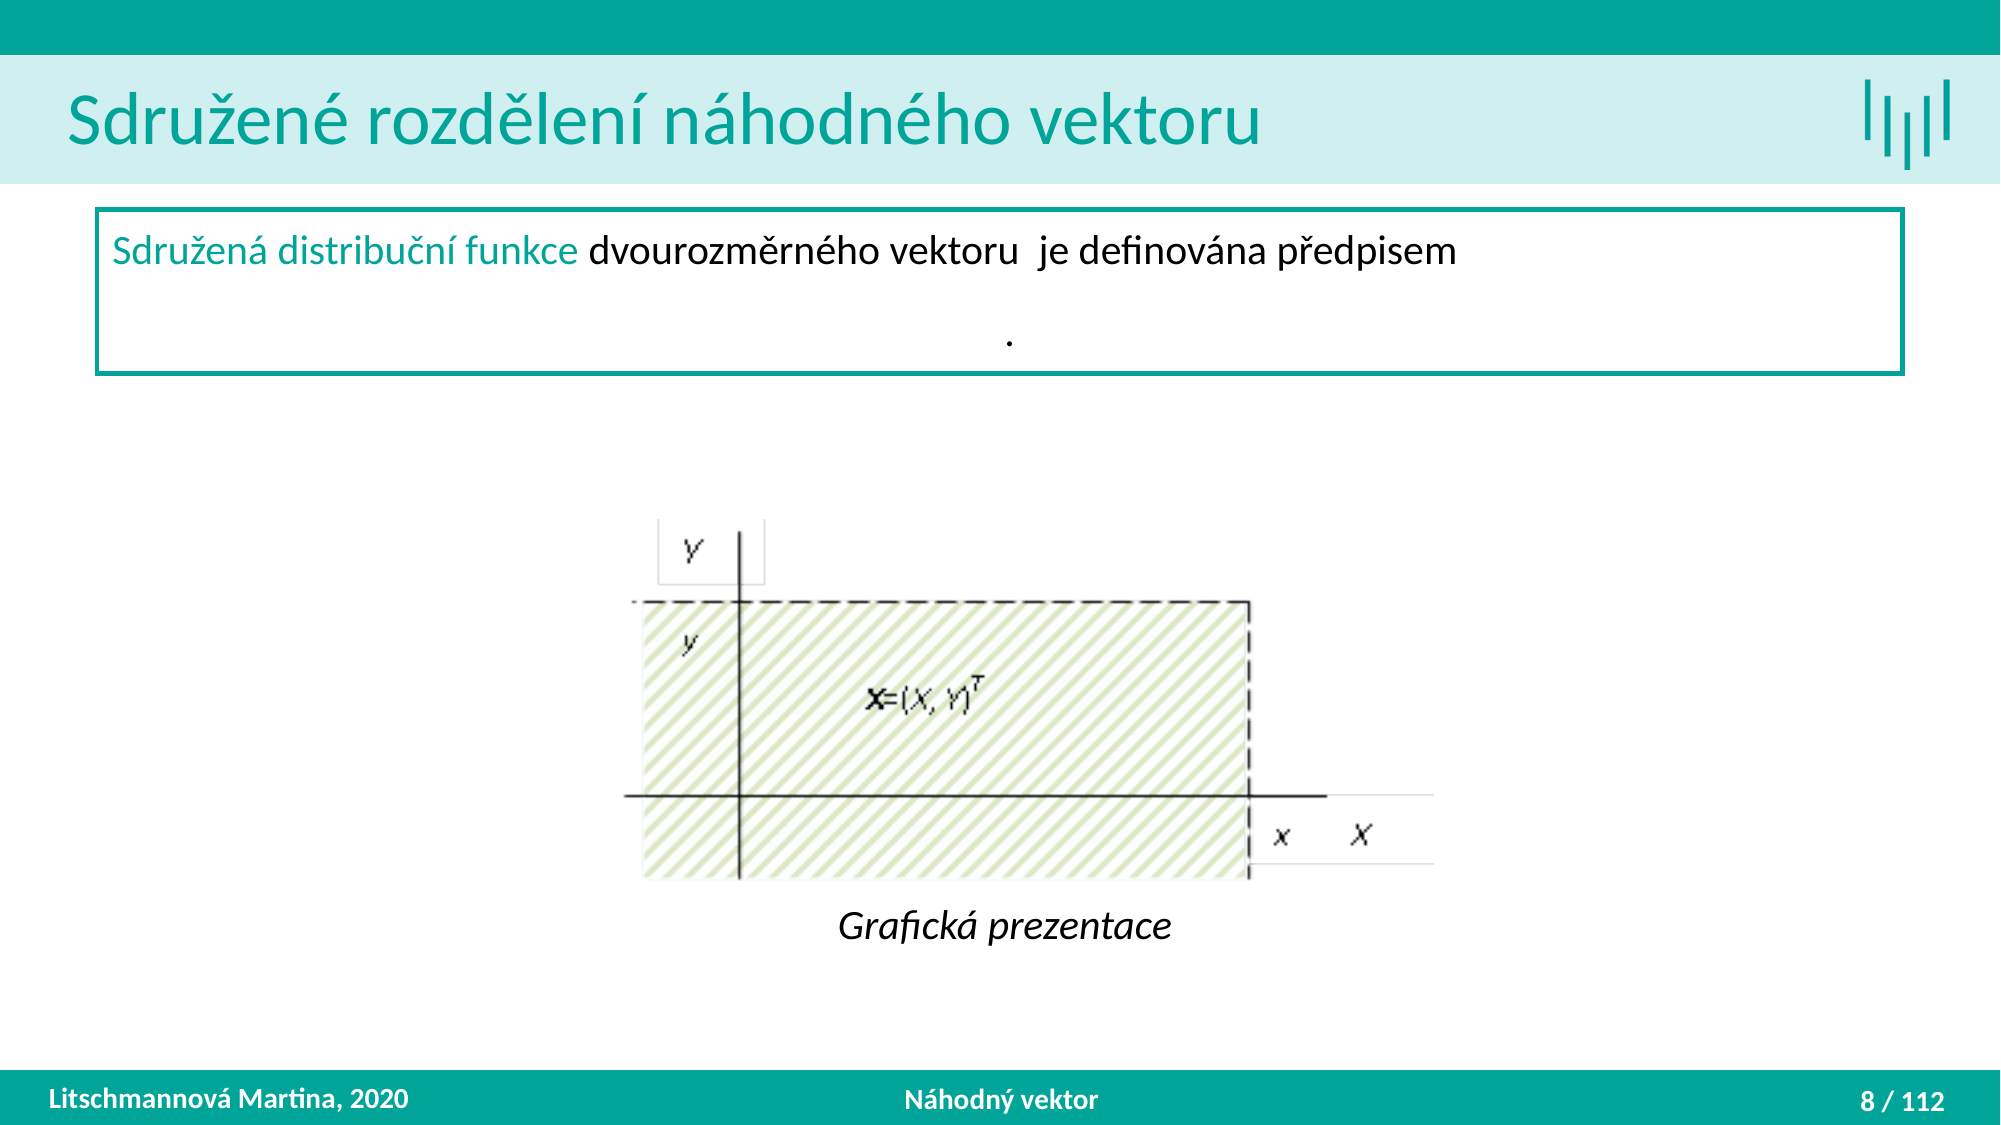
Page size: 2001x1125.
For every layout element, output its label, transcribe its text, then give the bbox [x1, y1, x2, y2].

slide_number Litschmannová Martina, 2020 [33, 1070, 484, 1124]
picture [622, 519, 1435, 886]
picture [1852, 69, 1960, 178]
footer Náhodný vektor [664, 1070, 1340, 1125]
list Sdružené rozdělení náhodného vektoru [52, 59, 1835, 181]
slide_number 8 / 112 [1509, 1072, 1960, 1125]
text_box [96, 208, 1904, 374]
